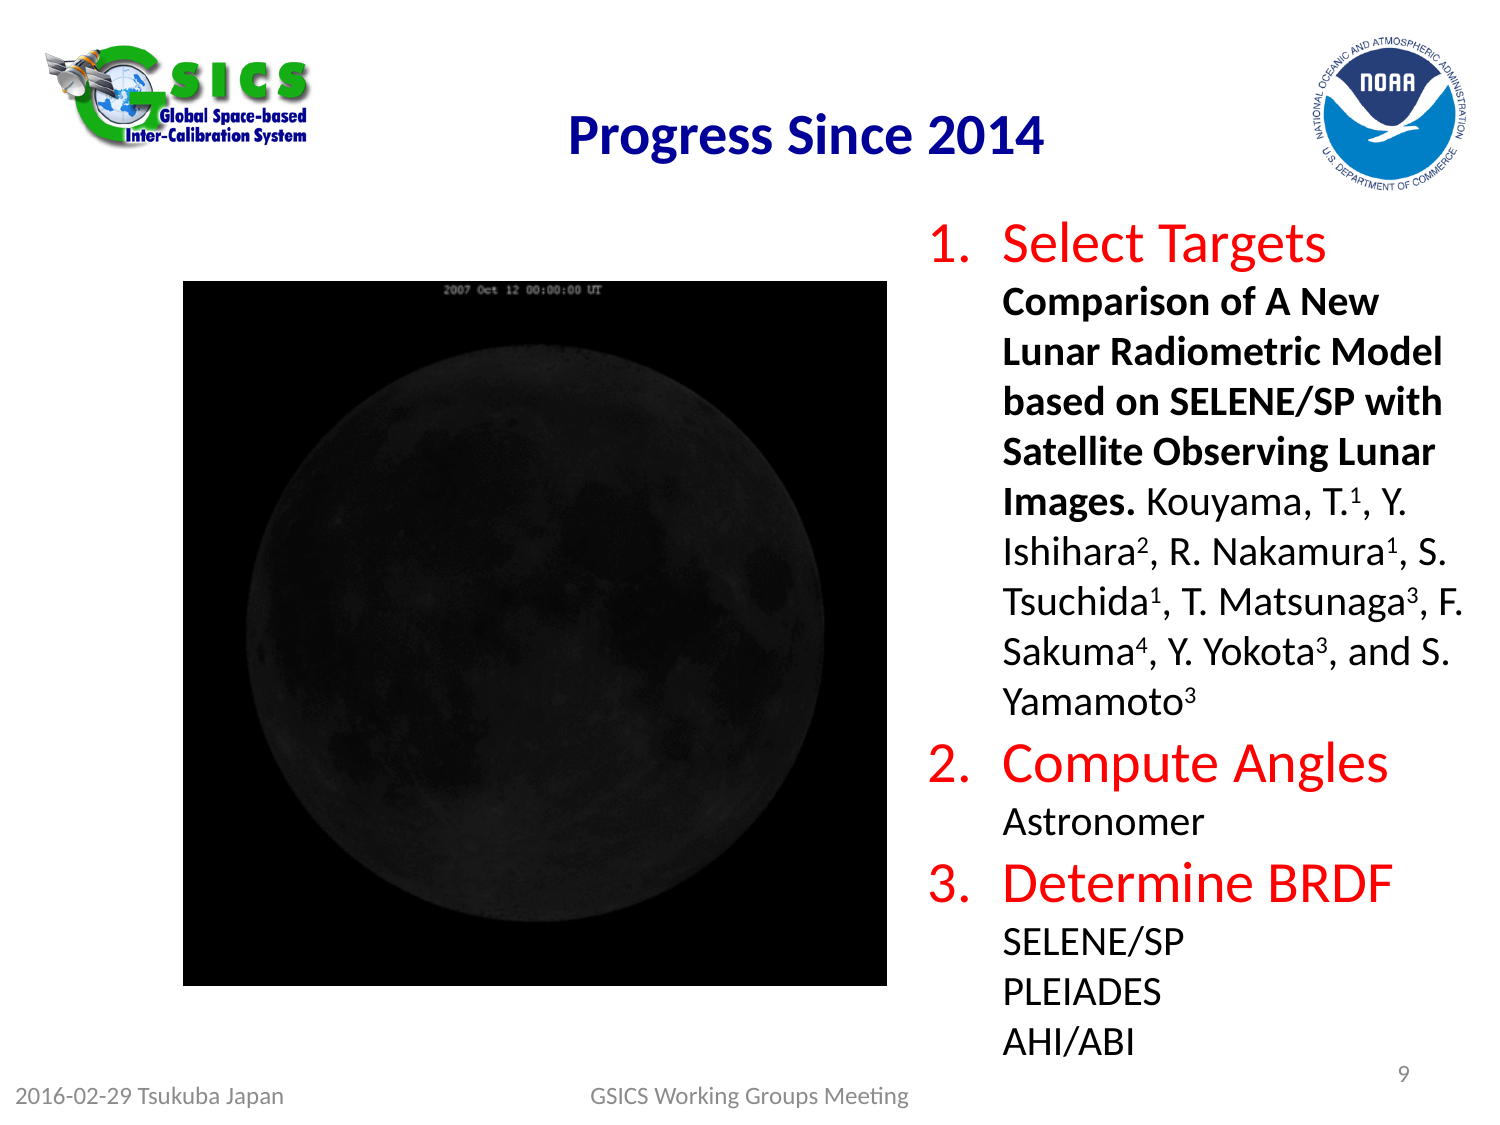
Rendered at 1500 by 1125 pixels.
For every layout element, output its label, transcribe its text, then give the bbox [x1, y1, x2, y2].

text_box 2016-02-29 Tsukuba Japan [0, 1065, 350, 1125]
picture [1317, 37, 1466, 191]
text_box Select Targets Comparison of A New Lunar Radiometric Model based on SELENE/SP with Satellite Observing Lunar Images. Kouyama, T.1, Y. Ishihara2, R. Nakamura1, S. Tsuchida1, T. Matsunaga3, F. Sakuma4, Y. Yokota3, and S. Yamamoto3 Compute Angles Astronomer Determine BRDF SELENE/SP PLEIADES AHI/ABI [912, 196, 1500, 1072]
picture [37, 37, 297, 150]
title Progress Since 2014 [297, 37, 1317, 225]
footer GSICS Working Groups Meeting [512, 1065, 988, 1125]
slide_number 9 [1074, 1072, 1425, 1103]
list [183, 281, 888, 987]
